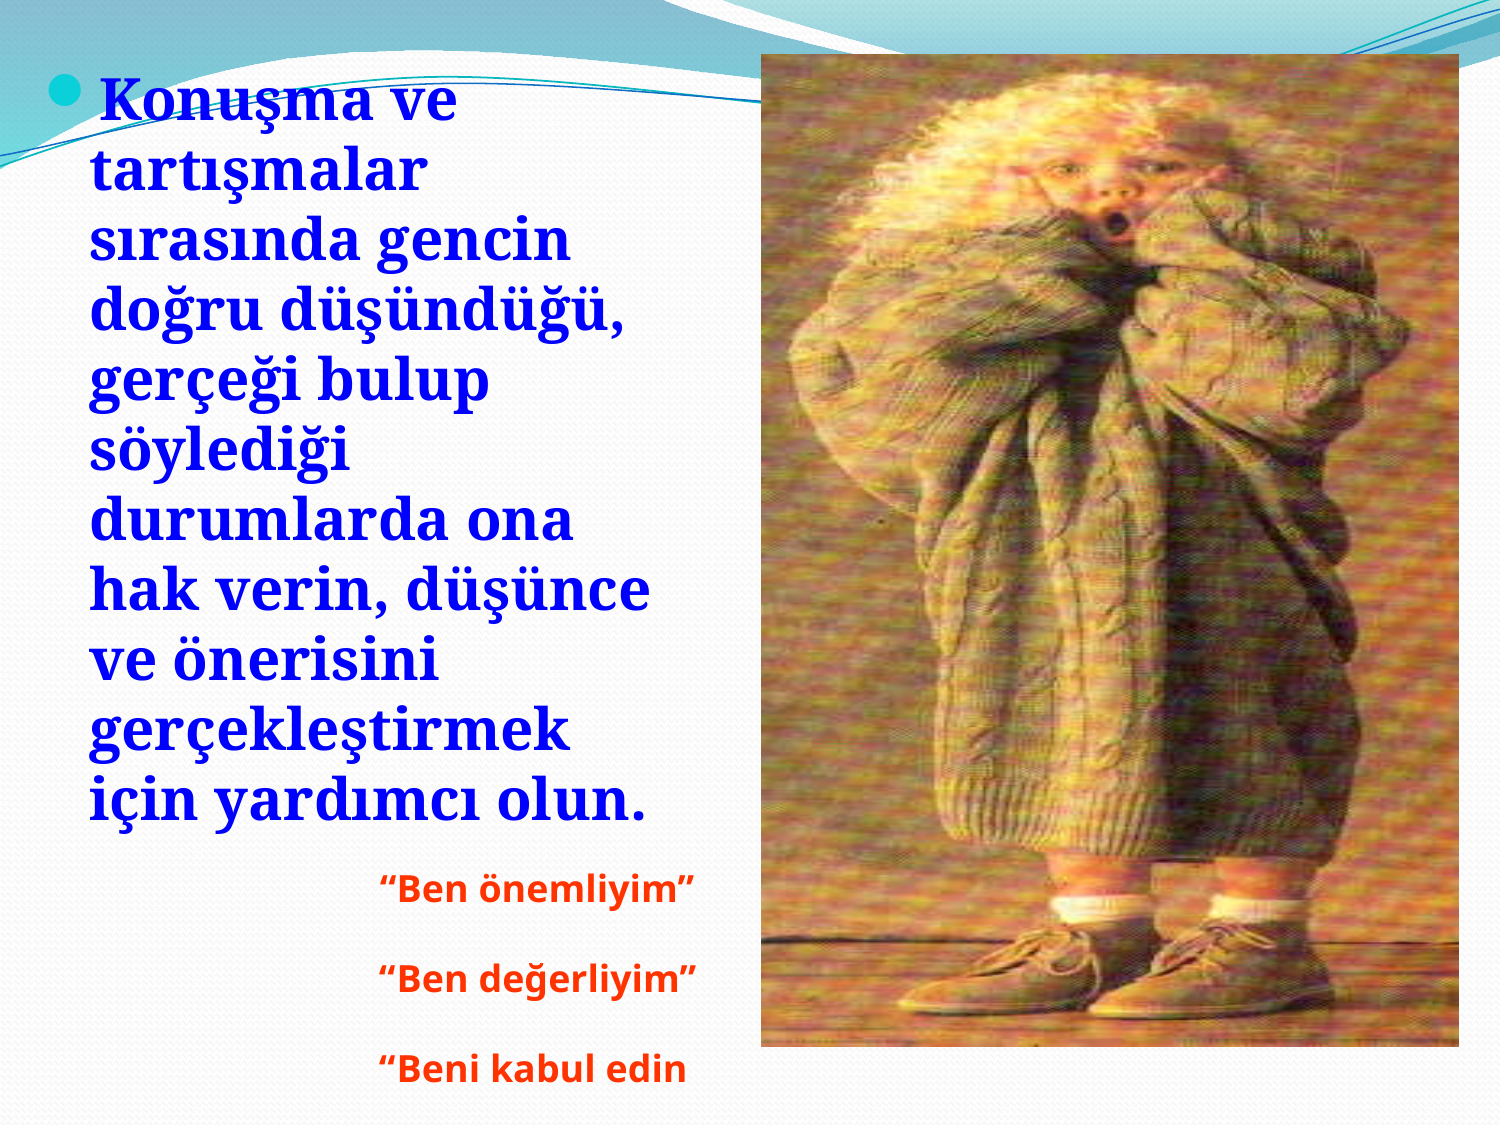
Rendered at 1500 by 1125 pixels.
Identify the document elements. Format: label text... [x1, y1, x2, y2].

list Konuşma ve tartışmalar sırasında gencin doğru düşündüğü, gerçeği bulup söylediği durumlarda ona hak verin, düşünce ve önerisini gerçekleştirmek için yardımcı olun. [29, 54, 692, 787]
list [761, 54, 1460, 1048]
text_box “Ben önemliyim” “Ben değerliyim” “Beni kabul edin [53, 857, 821, 1098]
